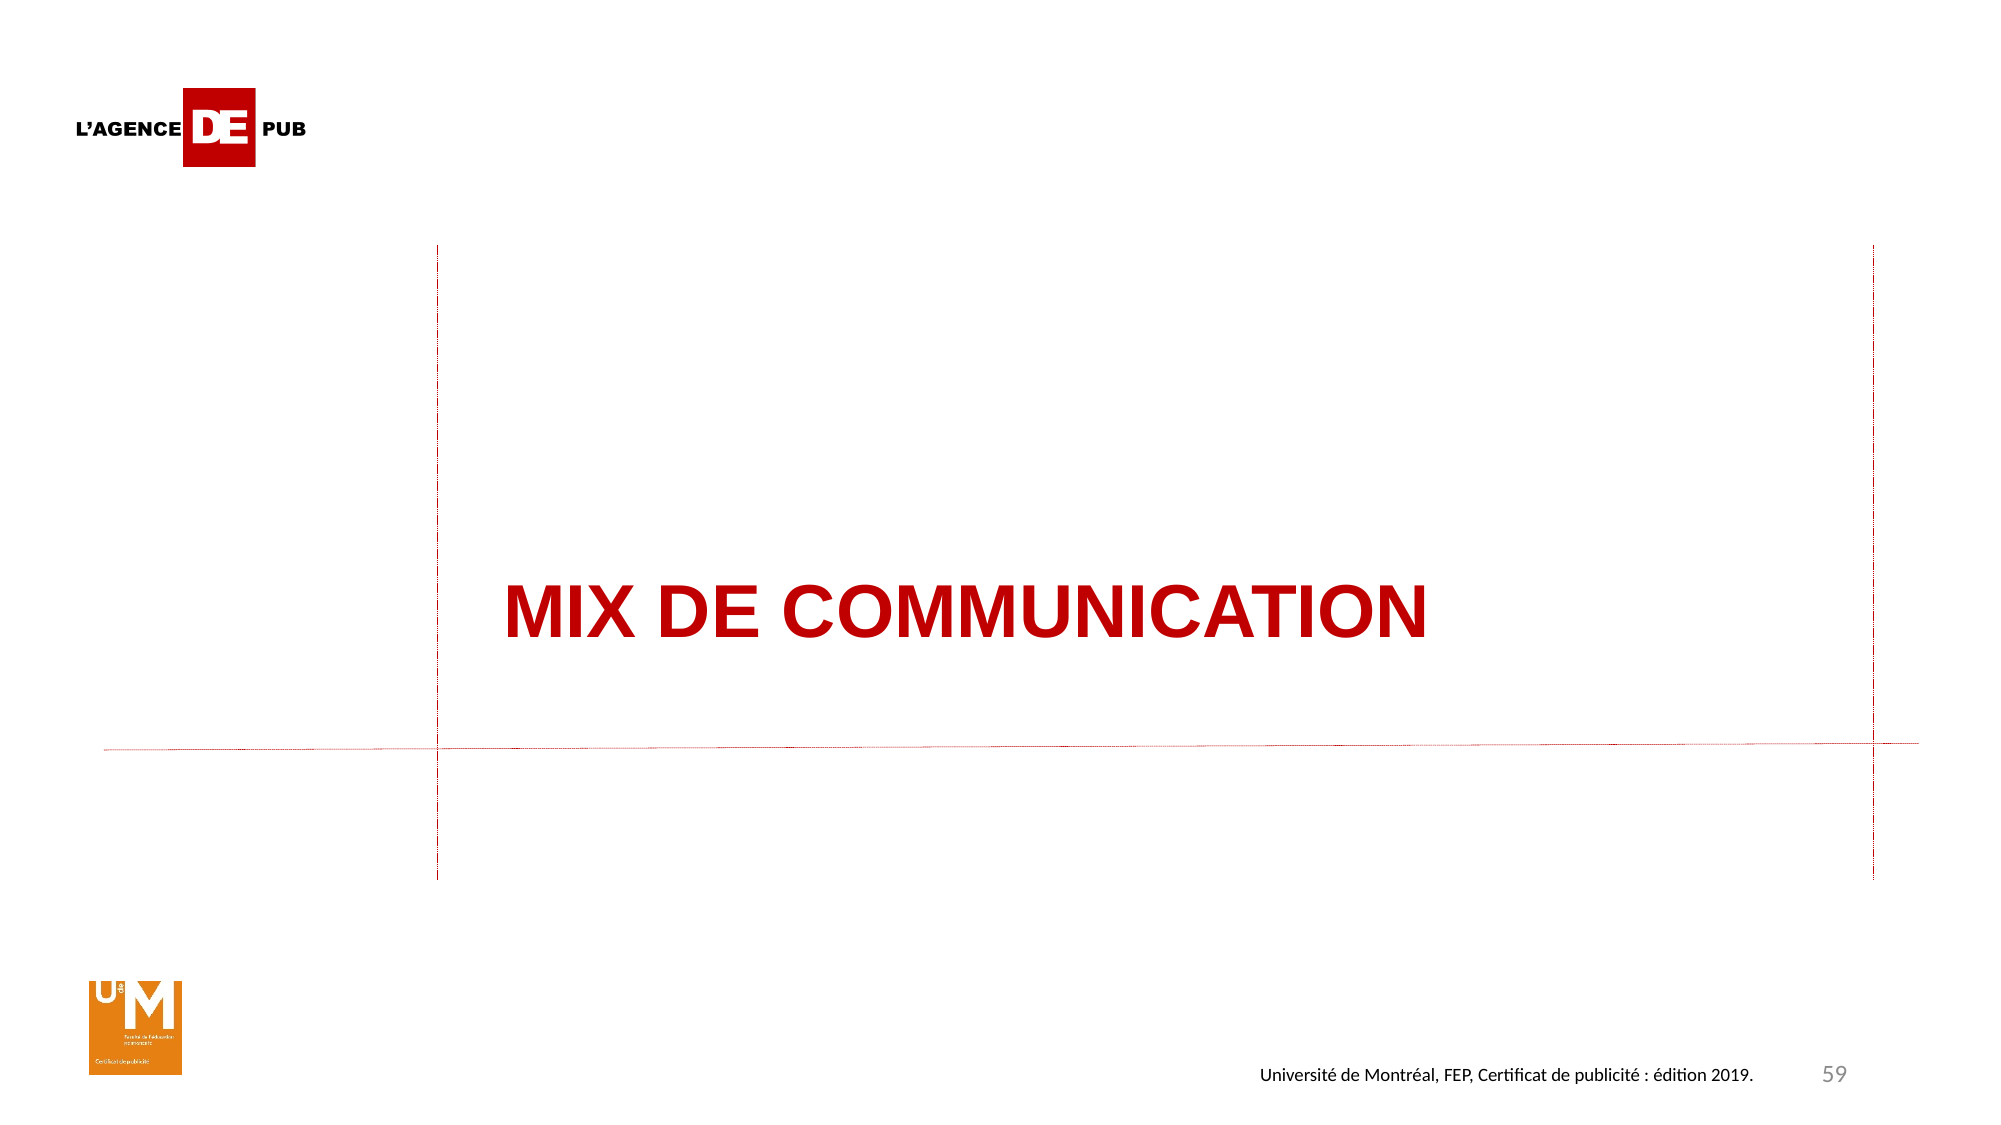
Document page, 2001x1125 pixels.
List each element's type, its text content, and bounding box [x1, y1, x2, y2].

picture [63, 85, 322, 184]
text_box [1873, 743, 1919, 750]
slide_number 59 [1412, 1042, 1863, 1103]
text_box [103, 743, 1872, 750]
picture [89, 981, 182, 1075]
text_box MIX DE COMMUNICATION [488, 454, 1828, 685]
text_box Université de Montréal, FEP, Certificat de publicité : édition 2019. [1245, 1055, 1769, 1093]
